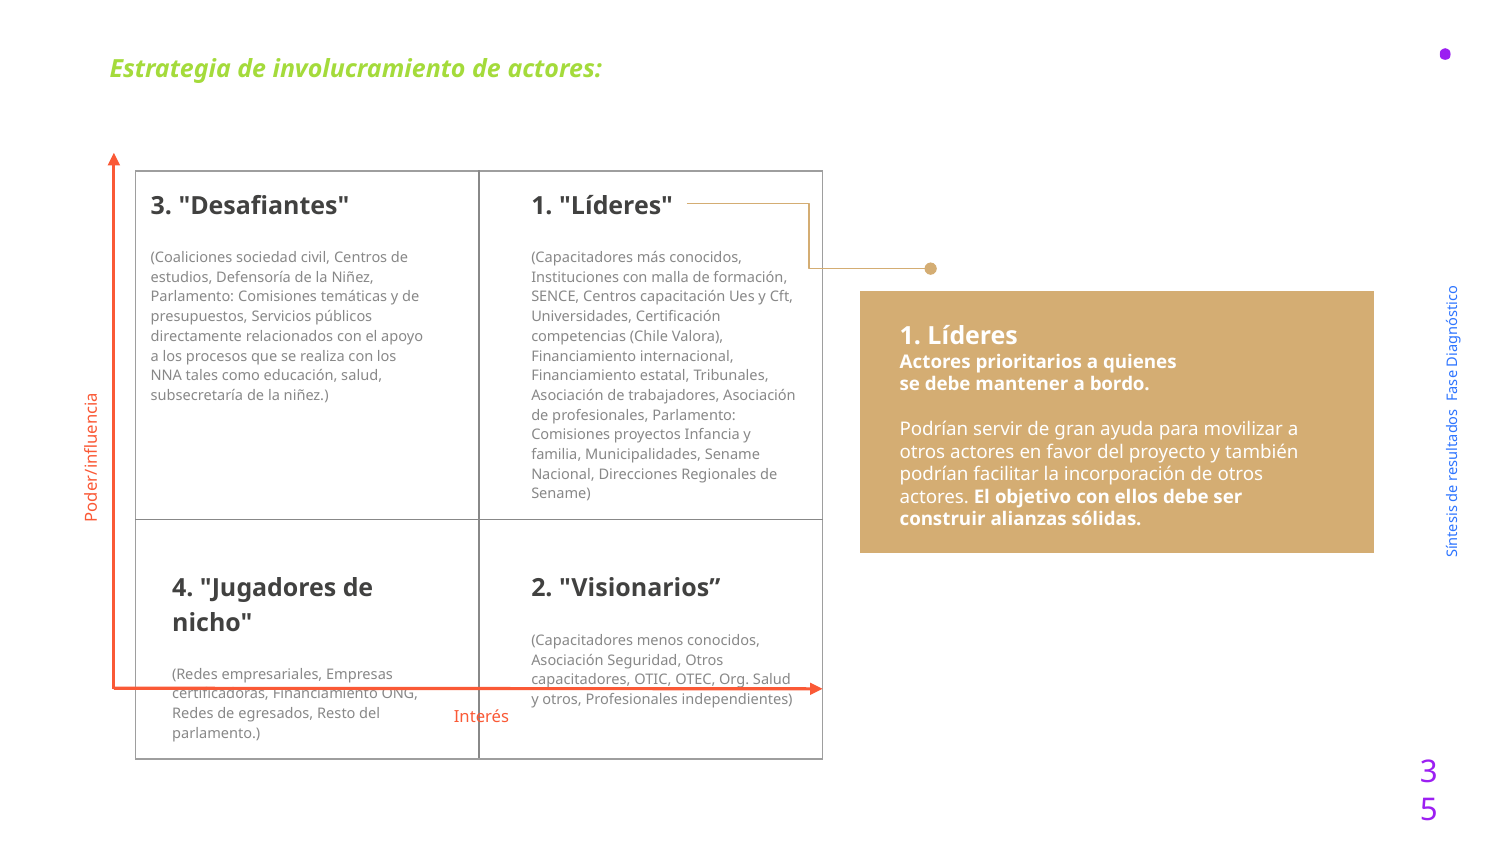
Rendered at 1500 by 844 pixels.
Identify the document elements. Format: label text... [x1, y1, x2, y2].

text_box Estrategia de involucramiento de actores: [94, 37, 625, 102]
table_cell 2. "Visionarios” (Capacitadores menos conocidos, Asociación Seguridad, Otros capacitadores, OTIC, OTEC, Org. Salud y otros, Profesionales independientes) [480, 520, 822, 687]
text_box Interés [370, 697, 593, 723]
text_box [1439, 48, 1451, 60]
text_box Síntesis de resultados Fase Diagnóstico [1438, 241, 1452, 603]
table_cell 2. "Visionarios” (Capacitadores menos conocidos, Asociación Seguridad, Otros capacitadores, OTIC, OTEC, Org. Salud y otros, Profesionales independientes) [480, 695, 822, 758]
table_header 1. "Líderes" (Capacitadores más conocidos, Instituciones con malla de formación, SENCE, Centros capacitación Ues y Cft, Universidades, Certificación competencias (Chile Valora), Financiamiento internacional, Financiamiento estatal, Tribunales, Asociación de trabajadores, Asociación de profesionales, Parlamento: Comisiones proyectos Infancia y familia, Municipalidades, Sename Nacional, Direcciones Regionales de Sename) [480, 172, 822, 519]
text_box Poder/influencia [61, 320, 109, 595]
table_cell 4. "Jugadores de nicho" (Redes empresariales, Empresas certificadoras, Financiamiento ONG, Redes de egresados, Resto del parlamento.) [136, 520, 478, 686]
text_box 35 [1419, 750, 1456, 791]
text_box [686, 203, 931, 269]
text_box [859, 290, 1375, 554]
table_header 3. "Desafiantes" (Coaliciones sociedad civil, Centros de estudios, Defensoría de la Niñez, Parlamento: Comisiones temáticas y de presupuestos, Servicios públicos directamente relacionados con el apoyo a los procesos que se realiza con los NNA tales como educación, salud, subsecretaría de la niñez.) [136, 172, 478, 519]
text_box 1. Líderes Actores prioritarios a quienes se debe mantener a bordo. Podrían servir de gran ayuda para movilizar a otros actores en favor del proyecto y también podrían facilitar la incorporación de otros actores. El objetivo con ellos debe ser construir alianzas sólidas. [880, 300, 1343, 396]
text_box [593, 689, 821, 696]
table_cell 4. "Jugadores de nicho" (Redes empresariales, Empresas certificadoras, Financiamiento ONG, Redes de egresados, Resto del parlamento.) [136, 697, 478, 758]
